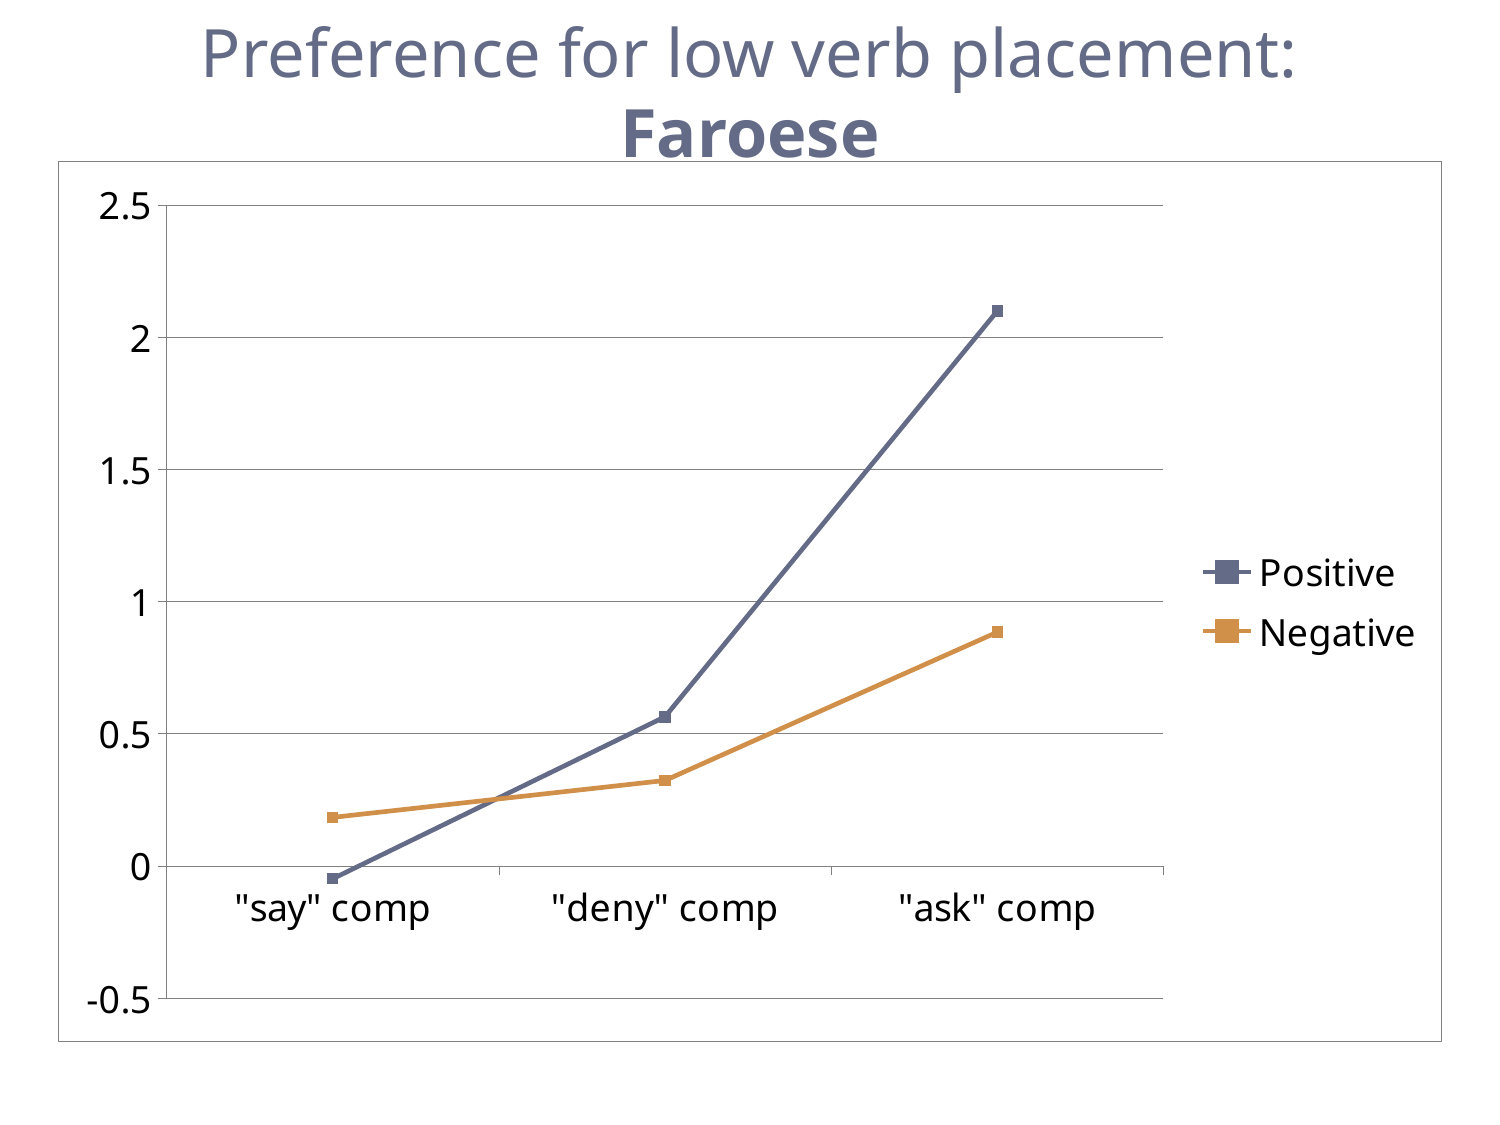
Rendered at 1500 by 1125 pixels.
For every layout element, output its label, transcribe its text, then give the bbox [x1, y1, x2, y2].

title Preference for low verb placement: Faroese [75, 35, 1425, 146]
chart [58, 161, 1442, 1043]
